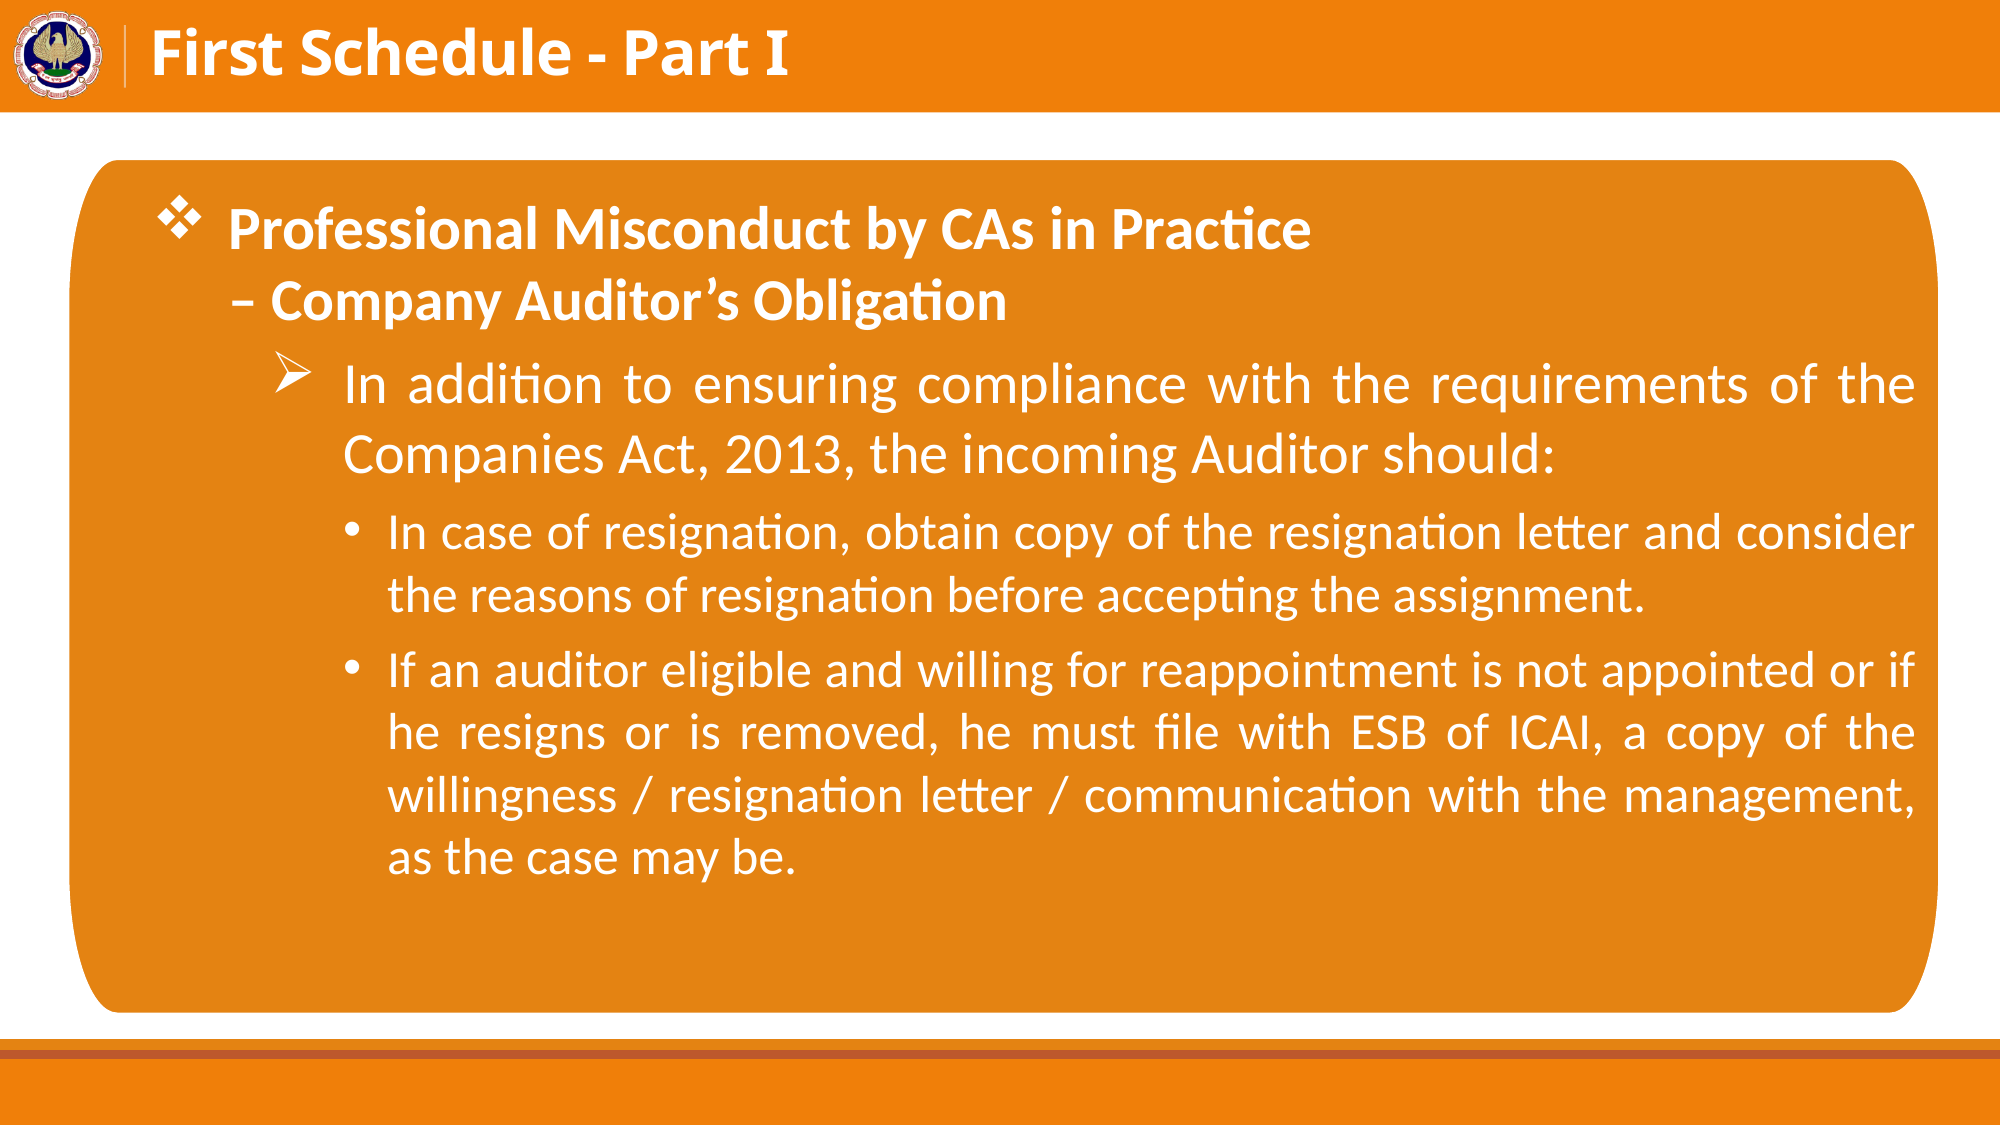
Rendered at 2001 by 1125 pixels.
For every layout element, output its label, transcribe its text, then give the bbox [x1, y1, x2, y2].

title First Schedule - Part I [138, 12, 1610, 100]
picture [12, 9, 103, 100]
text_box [59, 158, 1941, 1015]
